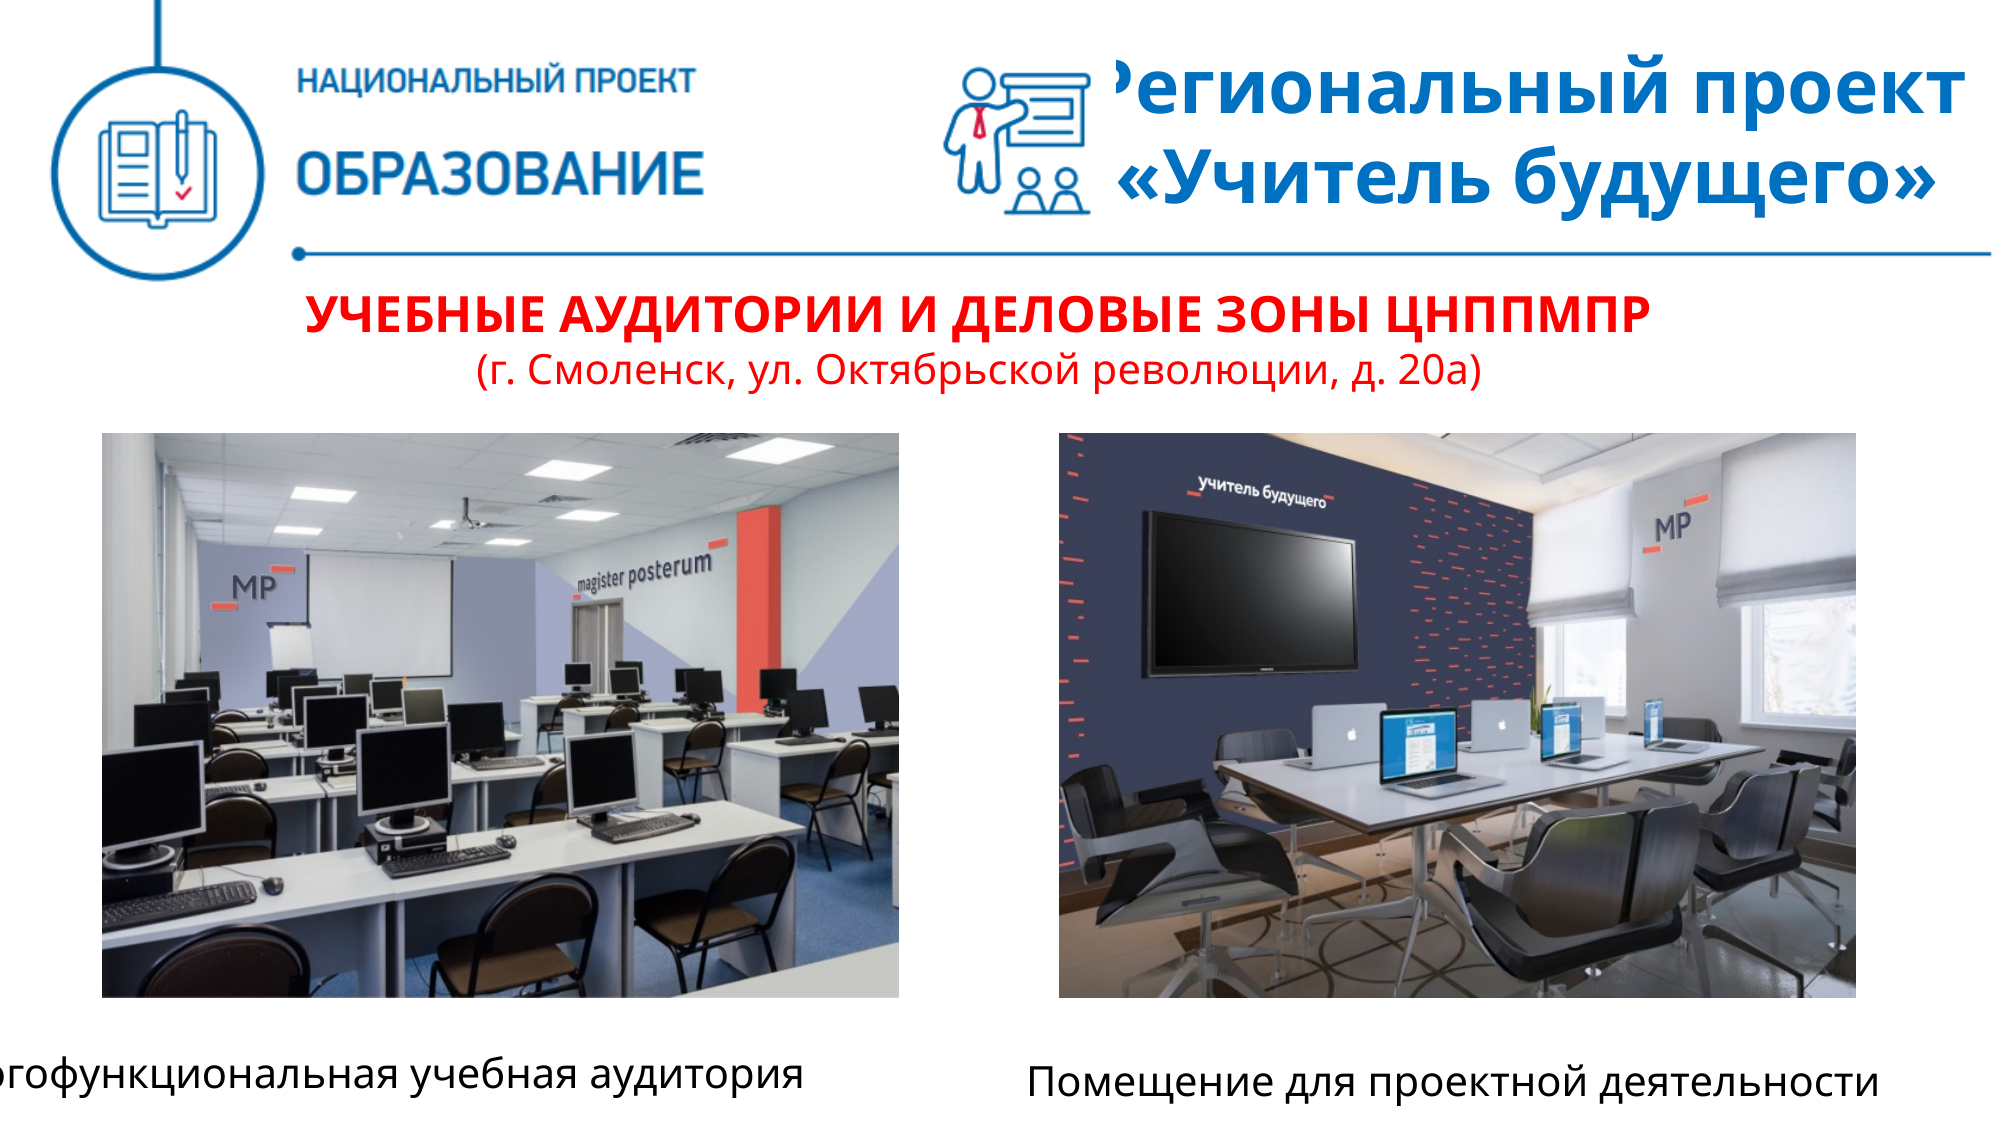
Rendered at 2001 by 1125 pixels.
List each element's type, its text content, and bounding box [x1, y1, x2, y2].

text_box Многофункциональная учебная аудитория [0, 1039, 820, 1105]
picture [101, 433, 899, 998]
picture [1058, 433, 1856, 998]
picture [0, 0, 2000, 308]
text_box УЧЕБНЫЕ АУДИТОРИИ И ДЕЛОВЫЕ ЗОНЫ ЦНППМПР (г. Смоленск, ул. Октябрьской революции, д. 20а) [290, 319, 1668, 401]
text_box Помещение для проектной деятельности [1011, 1047, 1896, 1113]
